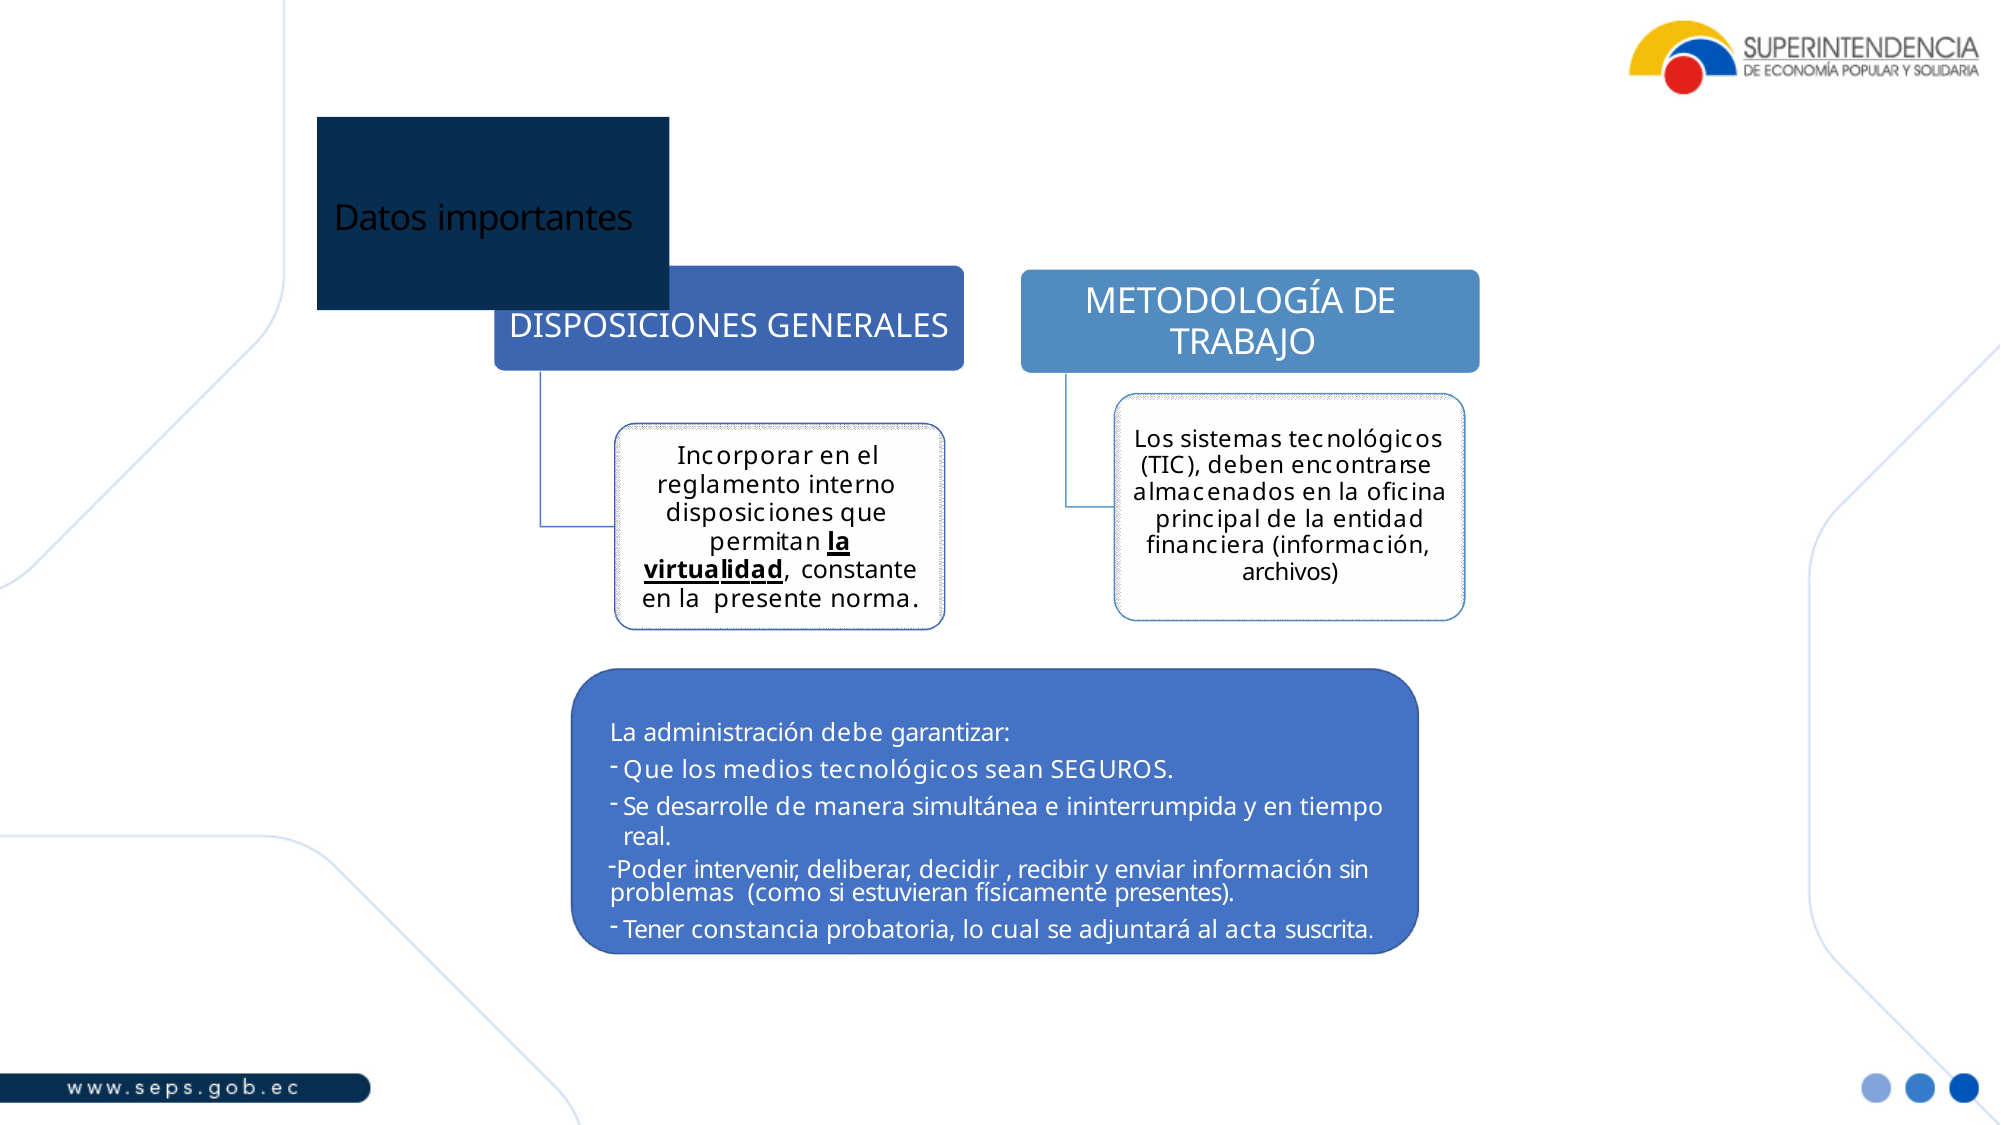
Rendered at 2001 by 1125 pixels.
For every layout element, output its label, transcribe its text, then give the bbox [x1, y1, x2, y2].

picture [0, 0, 2001, 1125]
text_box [1064, 373, 1466, 622]
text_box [539, 371, 946, 631]
title Datos importantes [317, 116, 670, 311]
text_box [1018, 267, 1482, 375]
text_box DISPOSICIONES GENERALES [495, 266, 964, 370]
text_box [491, 263, 967, 373]
